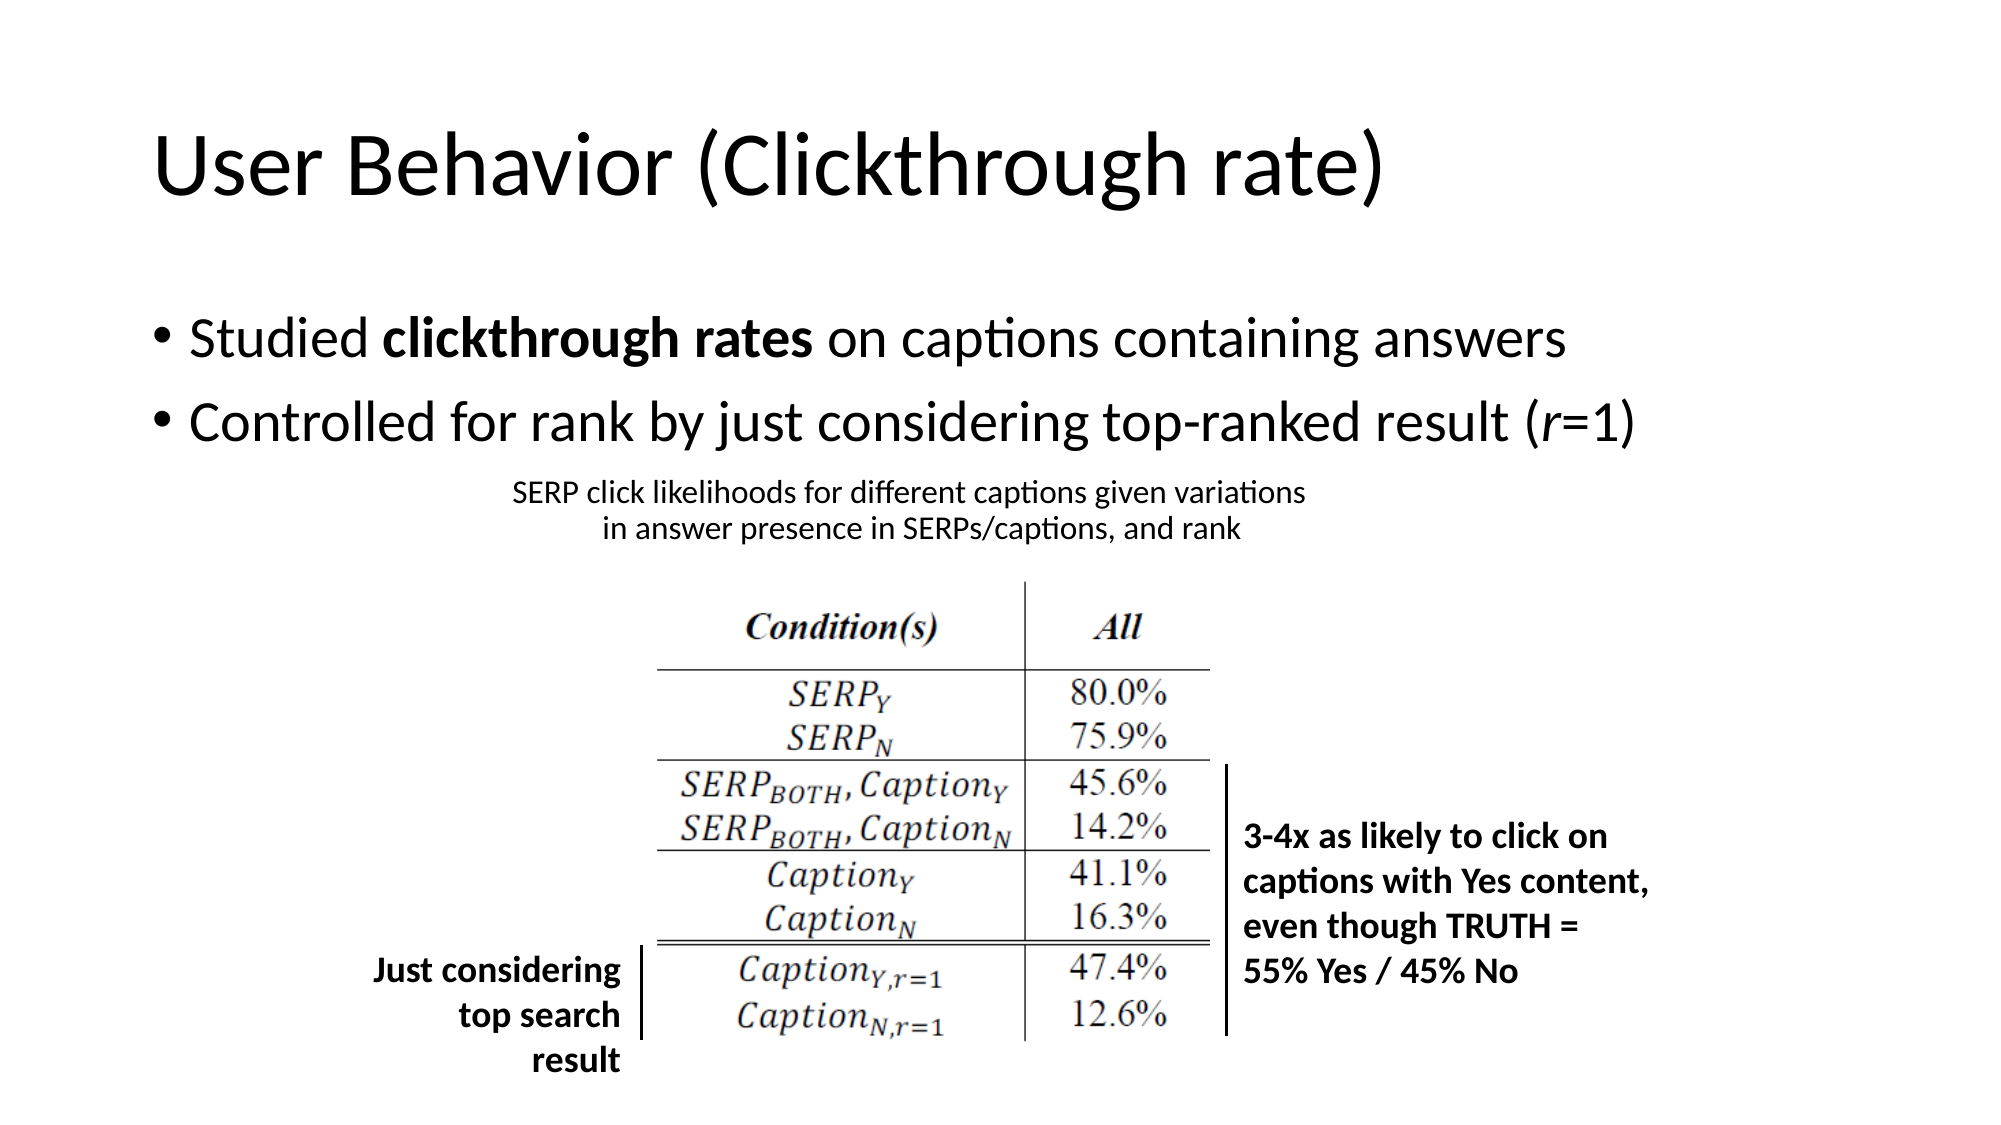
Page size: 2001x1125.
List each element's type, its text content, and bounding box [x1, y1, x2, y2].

picture [656, 575, 1211, 1044]
list Studied clickthrough rates on captions containing answers Controlled for rank by just considering top-ranked result (r=1) SERP click likelihoods for different captions given variations in answer presence in SERPs/captions, and rank [137, 299, 1863, 1014]
text_box Just considering top search result [346, 937, 636, 1087]
title User Behavior (Clickthrough rate) [137, 56, 1863, 274]
text_box 3-4x as likely to click on captions with Yes content, even though TRUTH = 55% Yes / 45% No [1228, 803, 1684, 999]
